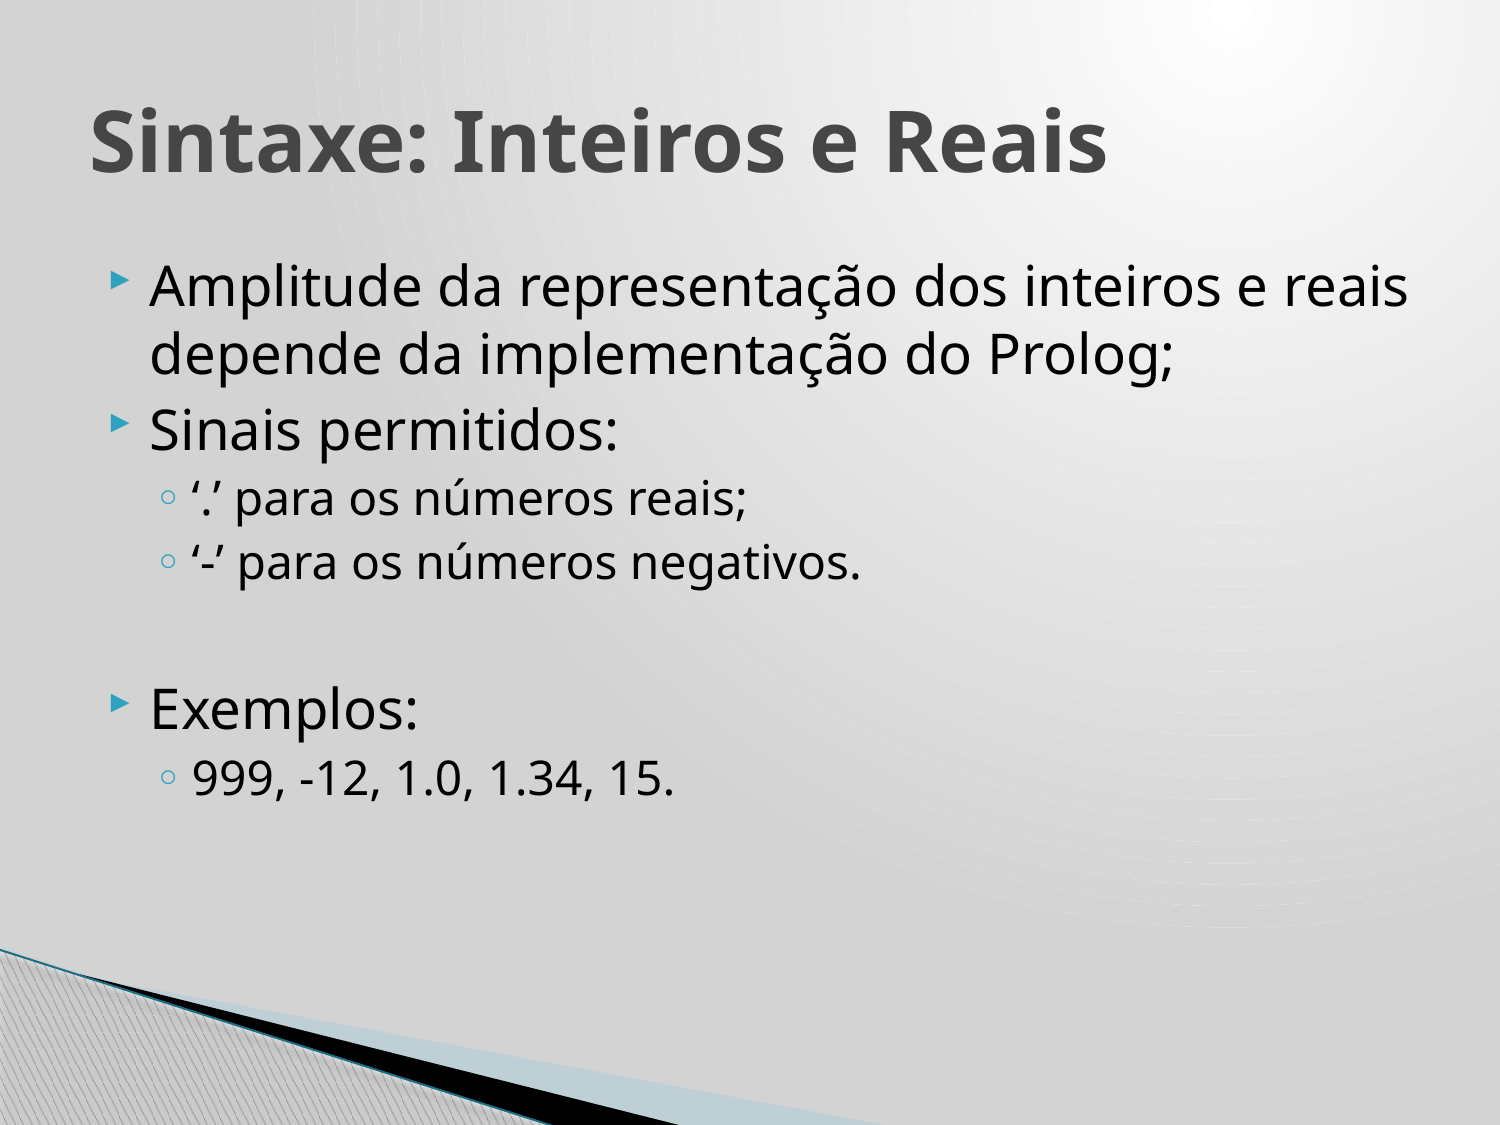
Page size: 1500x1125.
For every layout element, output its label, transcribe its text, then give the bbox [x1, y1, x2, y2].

title Sintaxe: Inteiros e Reais [75, 45, 1425, 233]
list Amplitude da representação dos inteiros e reais depende da implementação do Prolog; Sinais permitidos: ‘.’ para os números reais; ‘-’ para os números negativos. Exemplos: 999, -12, 1.0, 1.34, 15. [75, 243, 1425, 986]
